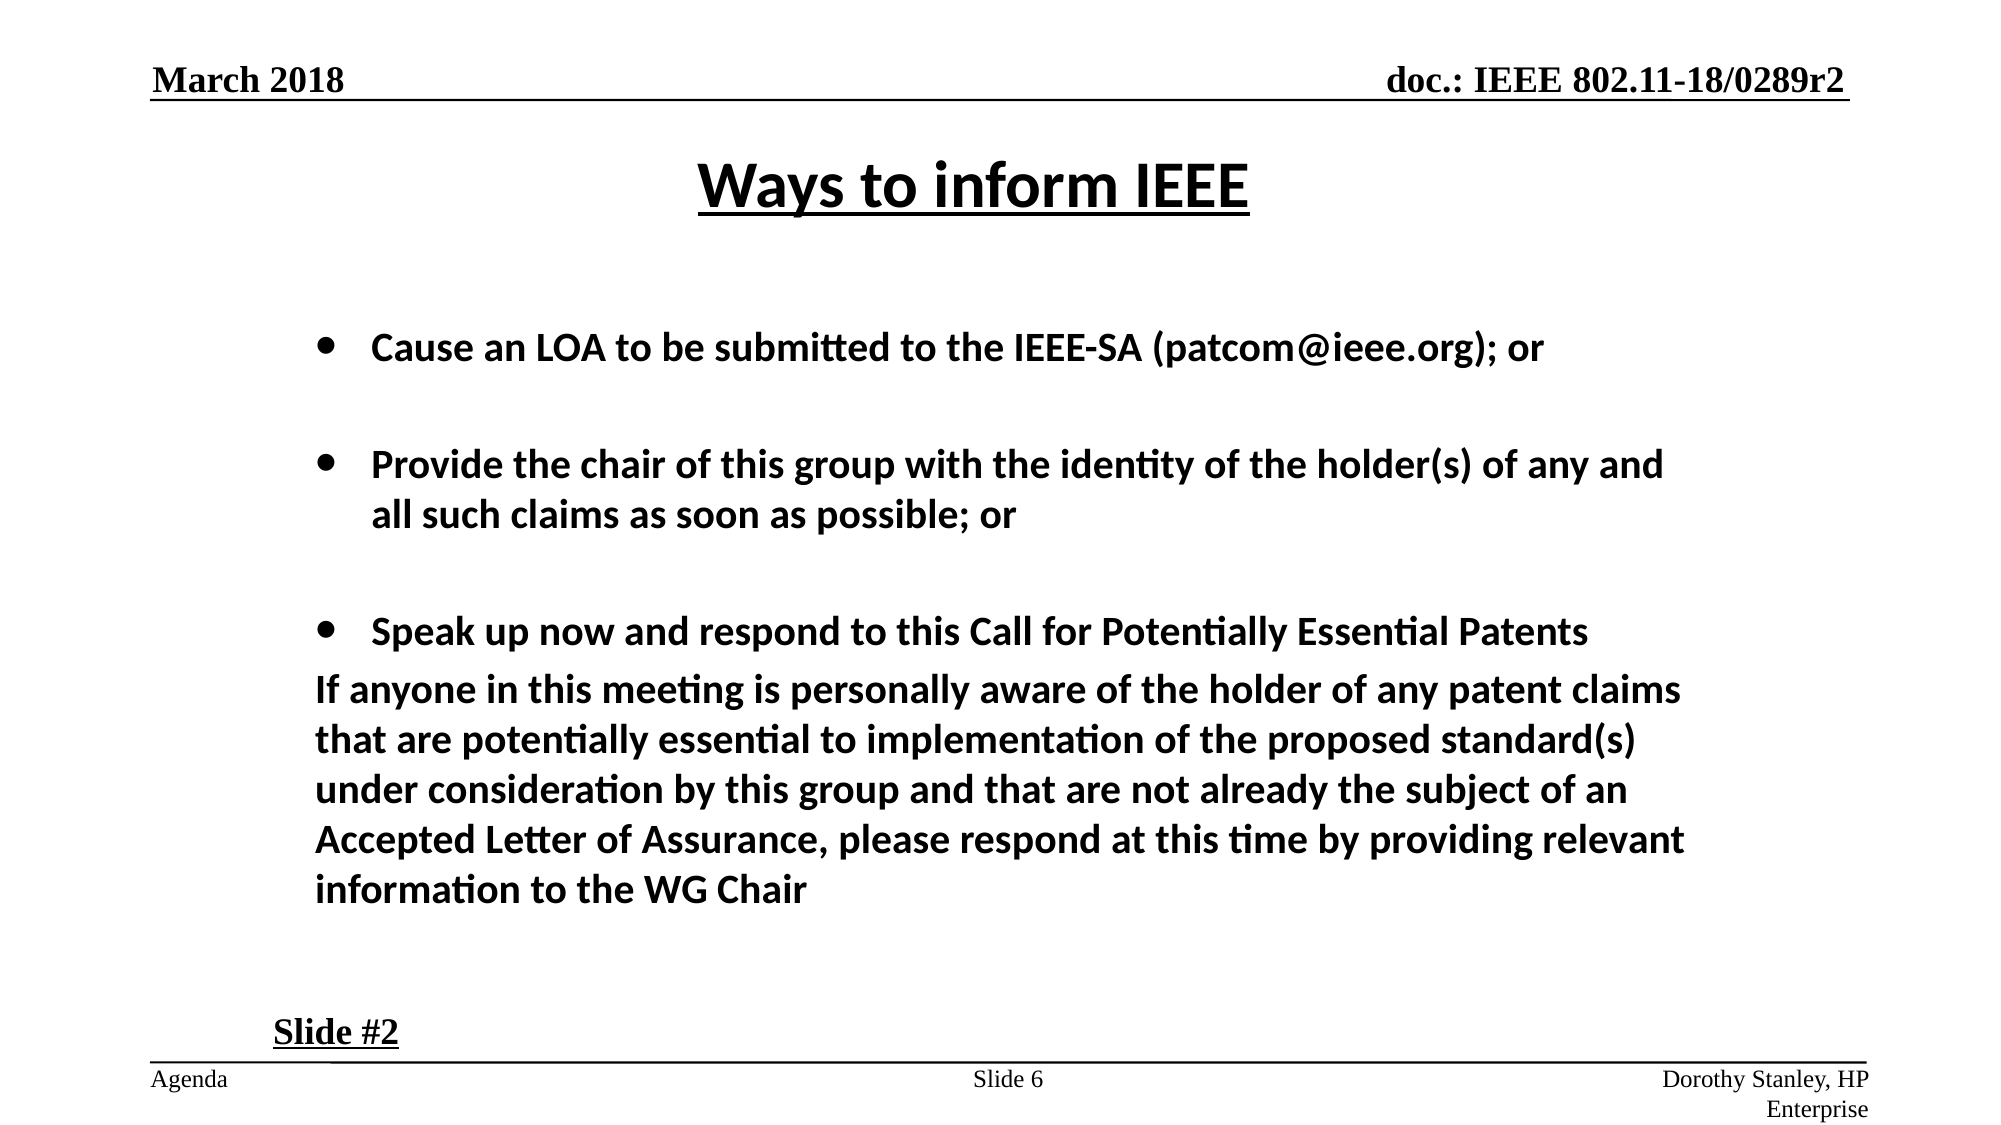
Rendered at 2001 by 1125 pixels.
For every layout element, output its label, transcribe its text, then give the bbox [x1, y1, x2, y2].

title Ways to inform IEEE [336, 99, 1612, 263]
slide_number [152, 54, 567, 100]
list Cause an LOA to be submitted to the IEEE-SA (patcom@ieee.org); or Provide the chair of this group with the identity of the holder(s) of any and all such claims as soon as possible; or Speak up now and respond to this Call for Potentially Essential Patents If anyone in this meeting is personally aware of the holder of any patent claims that are potentially essential to implementation of the proposed standard(s) under consideration by this group and that are not already the subject of an Accepted Letter of Assurance, please respond at this time by providing relevant information to the WG Chair [300, 312, 1713, 950]
text_box Slide #2 [258, 999, 415, 1060]
slide_number Slide 6 [964, 1062, 1053, 1093]
footer Dorothy Stanley, HP Enterprise [1609, 1062, 1869, 1093]
